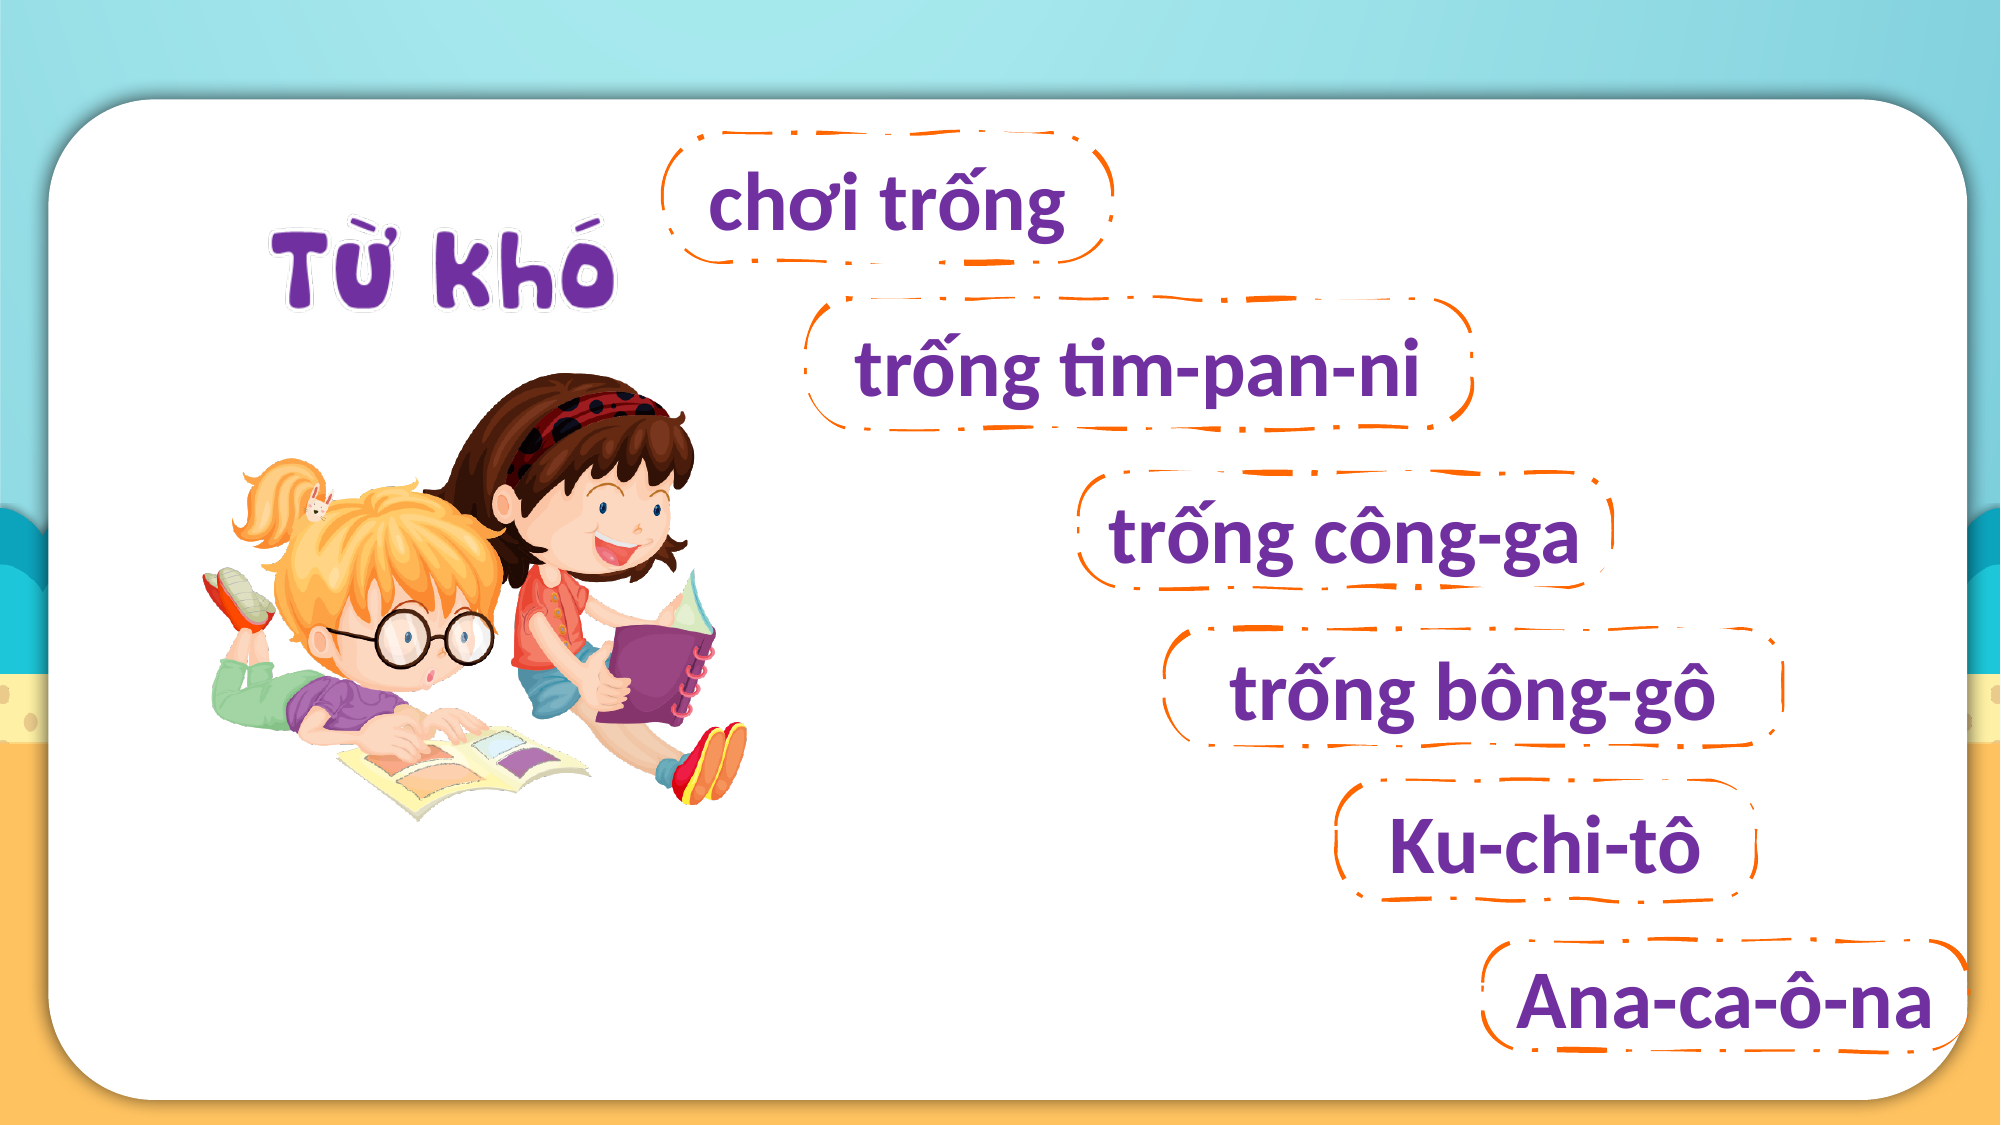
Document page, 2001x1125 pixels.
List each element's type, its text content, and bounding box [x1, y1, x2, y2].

text_box trống công-ga [1080, 470, 1612, 507]
picture [202, 373, 747, 822]
text_box trống tim-pan-ni [806, 297, 1473, 431]
picture [0, 0, 2001, 1125]
picture [252, 188, 736, 338]
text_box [0, 507, 2000, 1125]
text_box [47, 98, 1969, 507]
text_box chơi trống [663, 131, 1113, 264]
